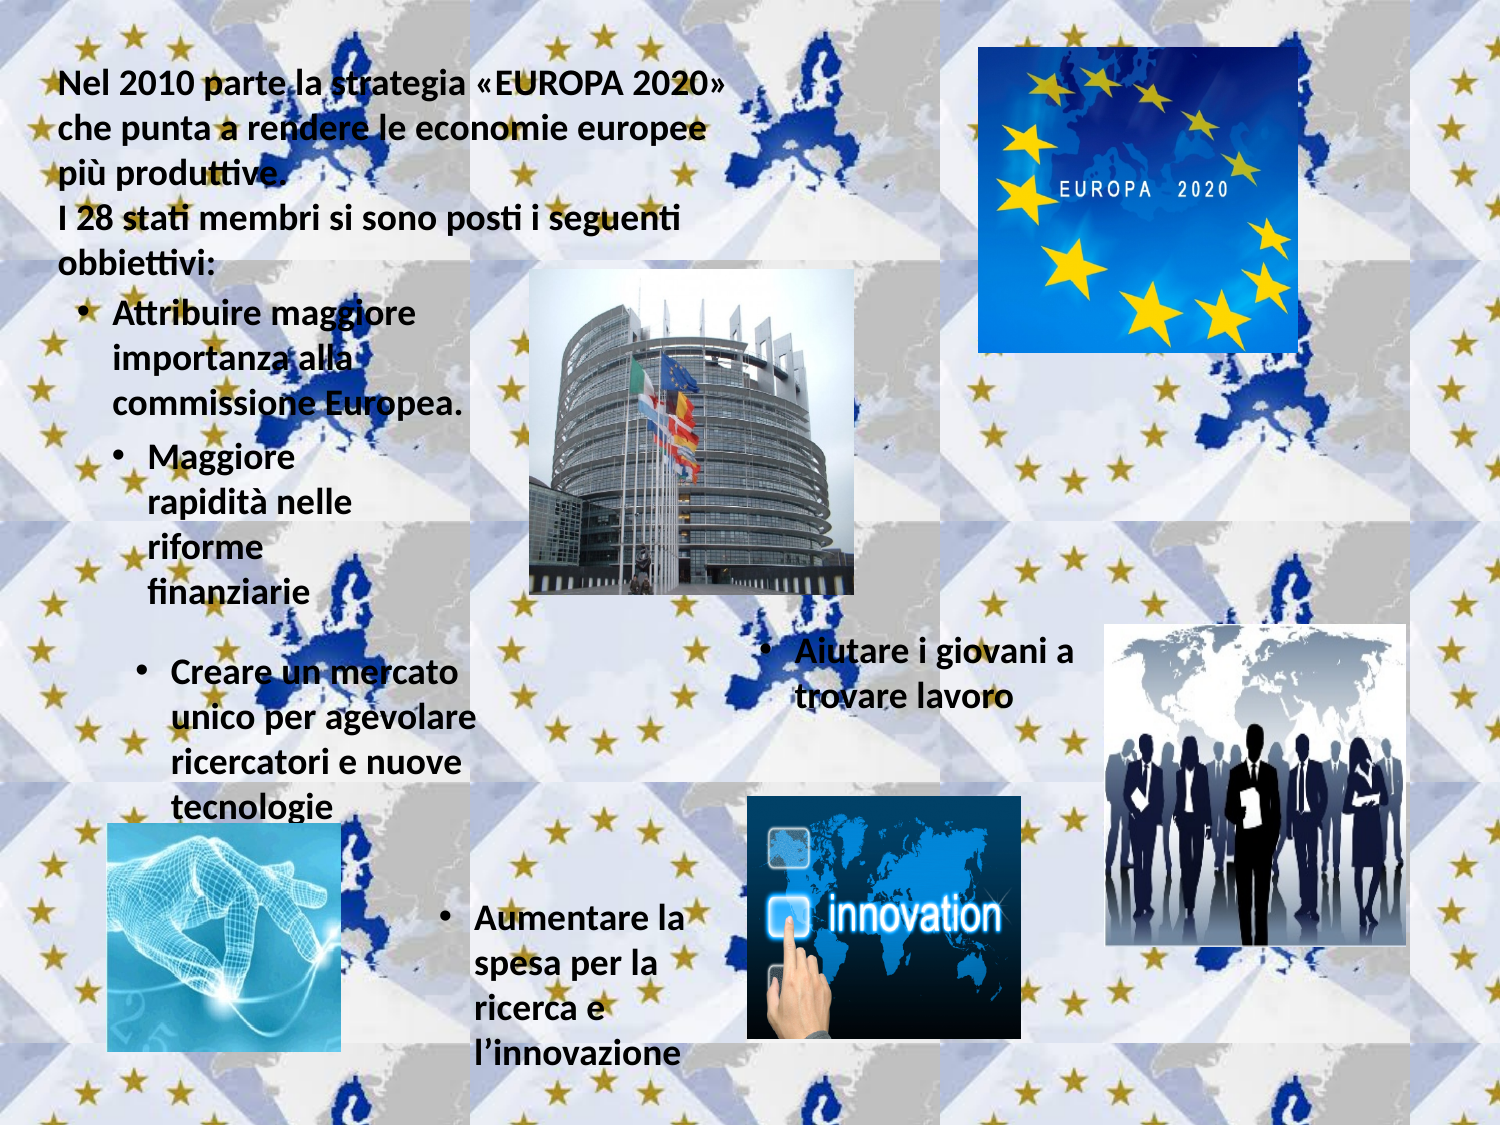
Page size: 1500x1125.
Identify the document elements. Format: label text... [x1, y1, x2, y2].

text_box Aumentare la spesa per la ricerca e l’innovazione [426, 886, 741, 1079]
text_box Maggiore rapidità nelle riforme finanziarie [99, 425, 430, 619]
text_box Nel 2010 parte la strategia «EUROPA 2020» che punta a rendere le economie europee più produttive. I 28 stati membri si sono posti i seguenti obbiettivi: [44, 51, 772, 290]
picture [0, 0, 1500, 1125]
text_box Aiutare i giovani a trovare lavoro [746, 619, 1113, 722]
text_box Attribuire maggiore importanza alla commissione Europea. [64, 281, 516, 429]
text_box Creare un mercato unico per agevolare ricercatori e nuove tecnologie [122, 640, 511, 834]
